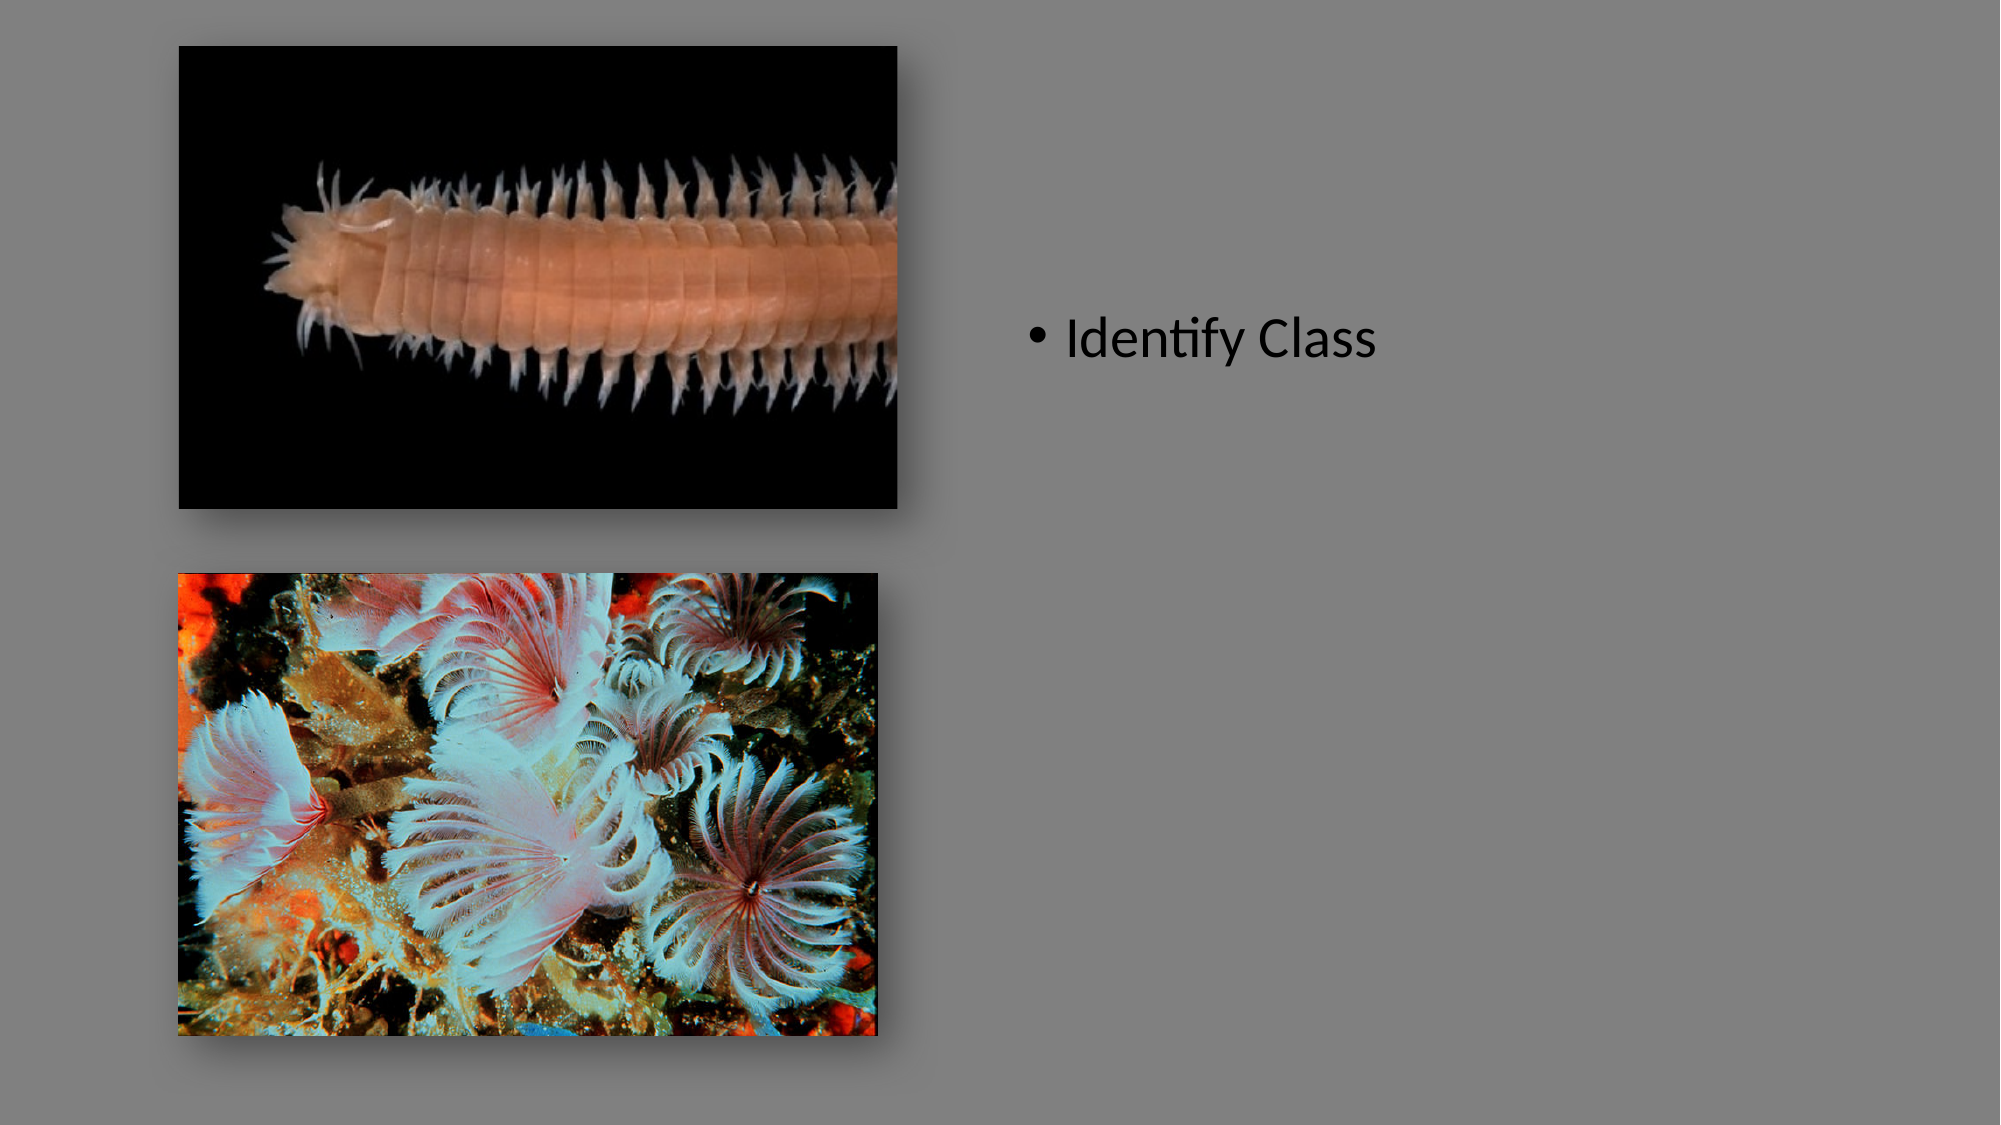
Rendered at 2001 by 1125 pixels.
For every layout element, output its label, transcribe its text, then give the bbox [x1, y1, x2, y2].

list Identify Class [1012, 299, 1863, 1014]
picture [178, 46, 898, 509]
picture [178, 573, 878, 1036]
